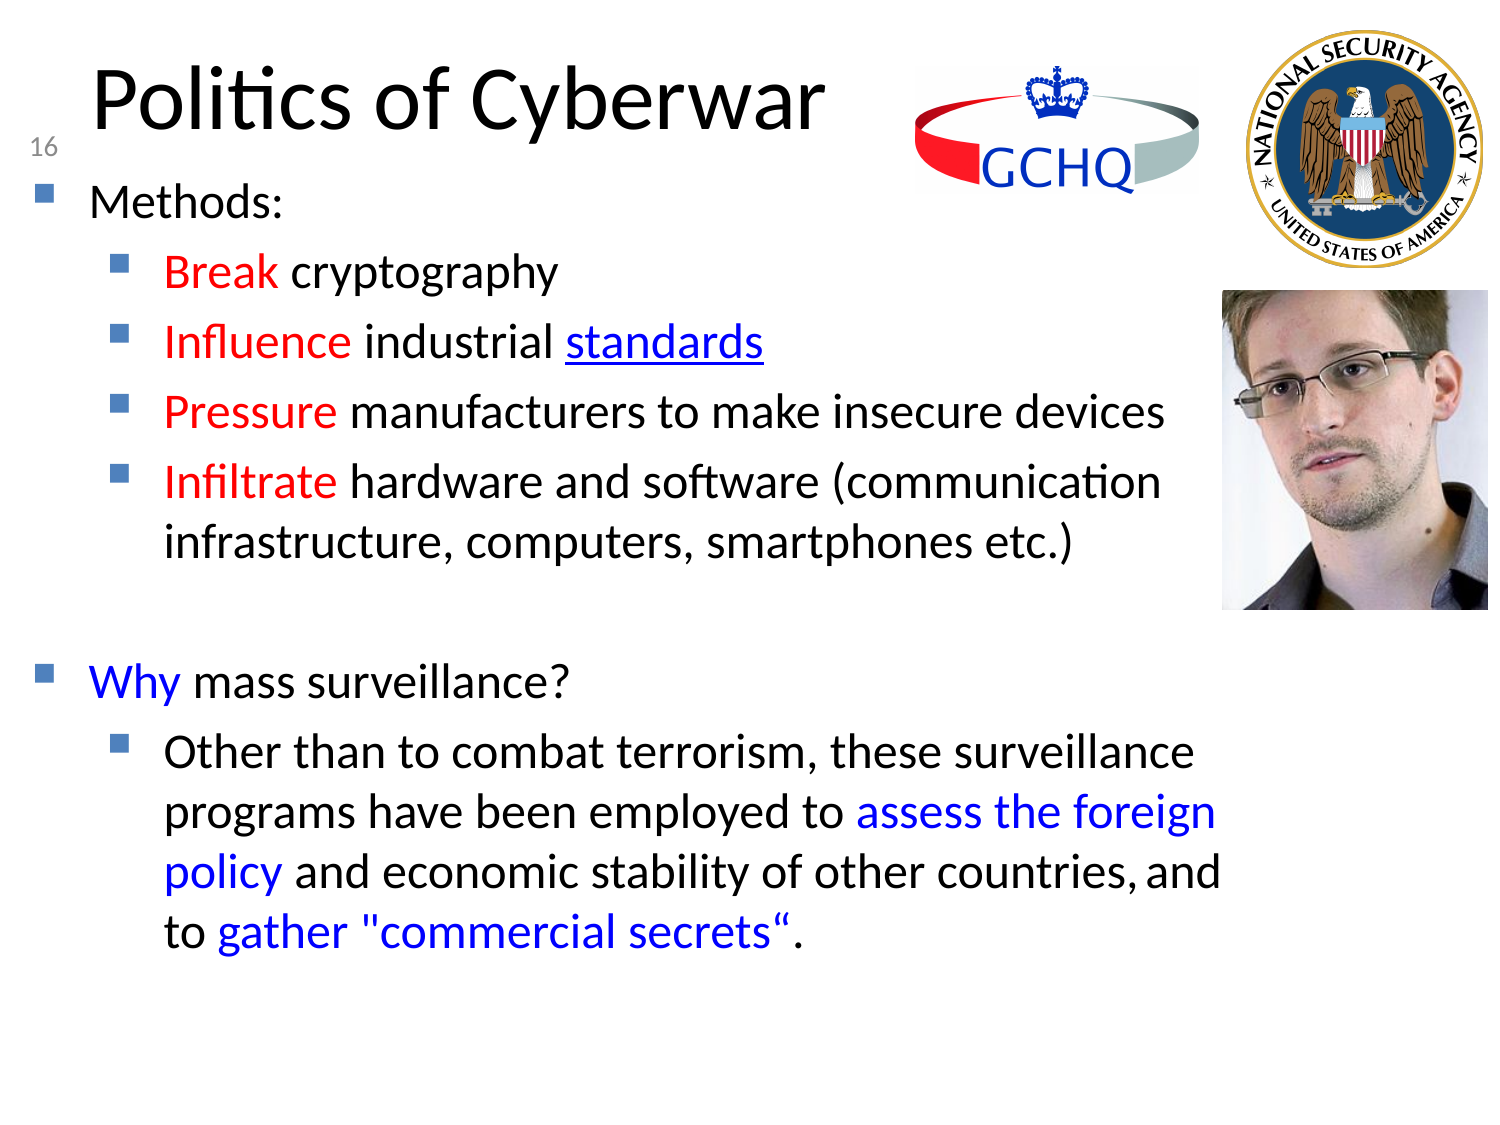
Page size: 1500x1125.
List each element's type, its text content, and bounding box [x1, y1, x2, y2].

picture [1222, 290, 1488, 610]
picture [1245, 30, 1483, 268]
picture [915, 66, 1200, 195]
text_box Methods: Break cryptography Influence industrial standards Pressure manufacturers to make insecure devices Infiltrate hardware and software (communication infrastructure, computers, smartphones etc.) Why mass surveillance? Other than to combat terrorism, these surveillance programs have been employed to assess the foreign policy and economic stability of other countries, and to gather "commercial secrets“. [17, 160, 1270, 1035]
title Politics of Cyberwar [76, 30, 1244, 150]
text_box 16 [0, 124, 88, 165]
